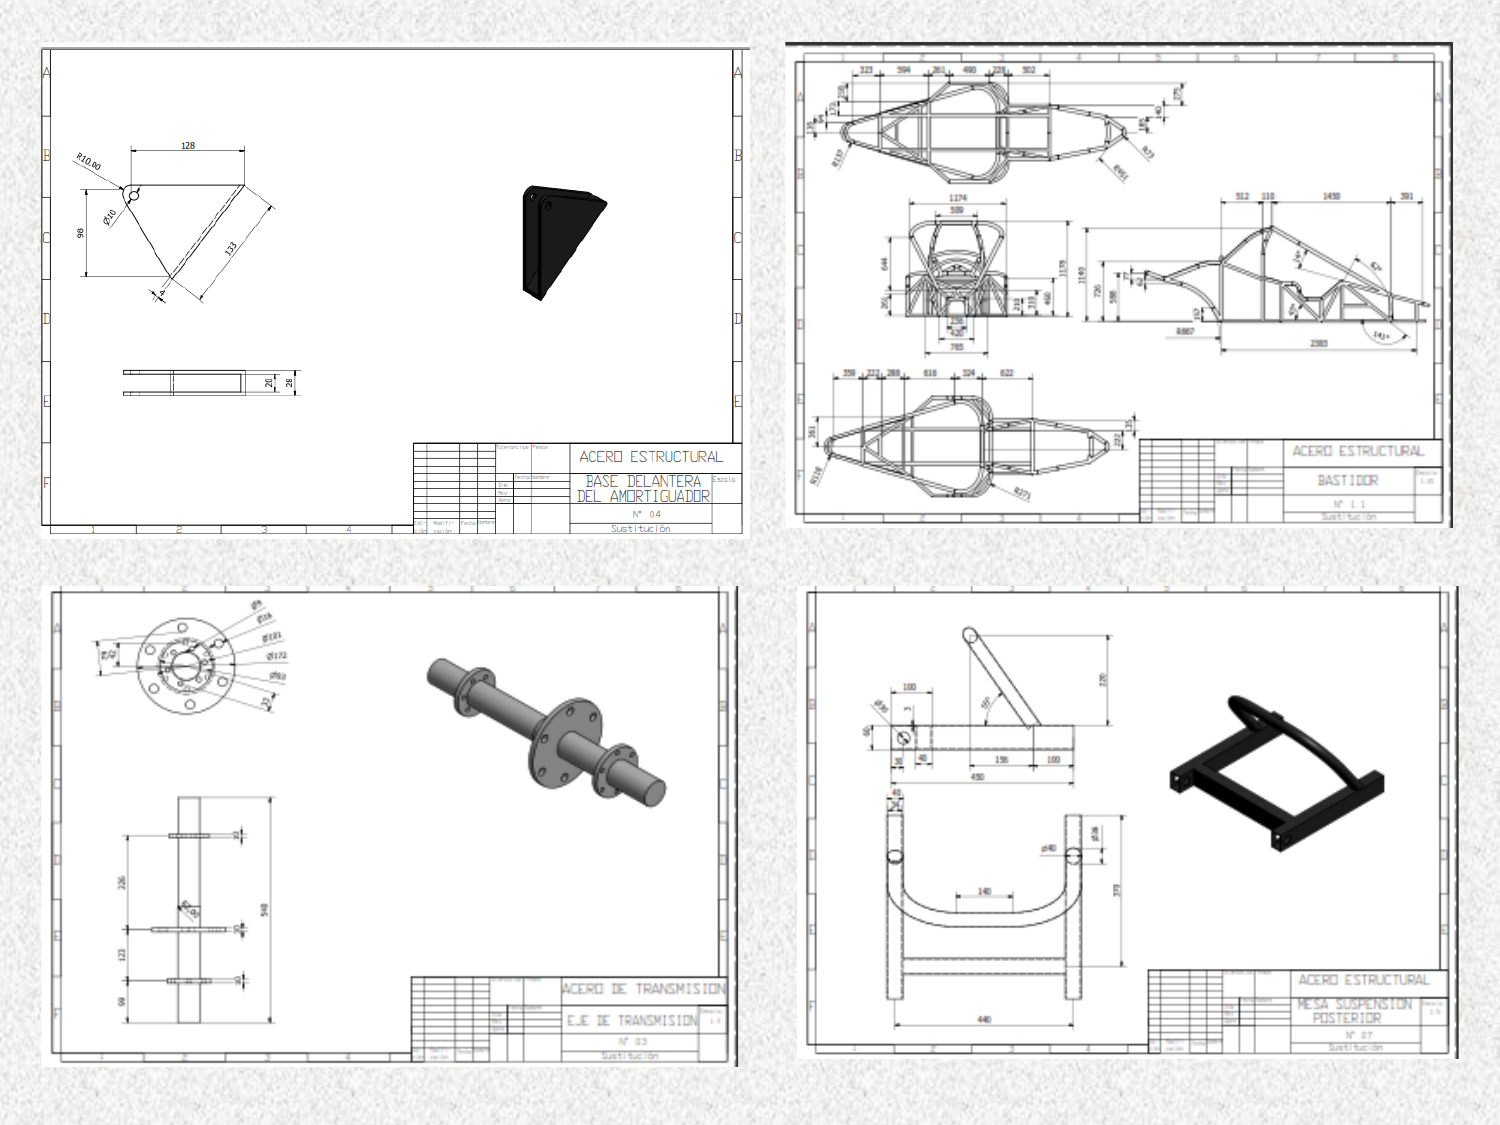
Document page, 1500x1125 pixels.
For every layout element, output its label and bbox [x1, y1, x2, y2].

picture [41, 42, 751, 540]
picture [785, 42, 1454, 528]
picture [41, 585, 739, 1067]
picture [796, 585, 1459, 1059]
